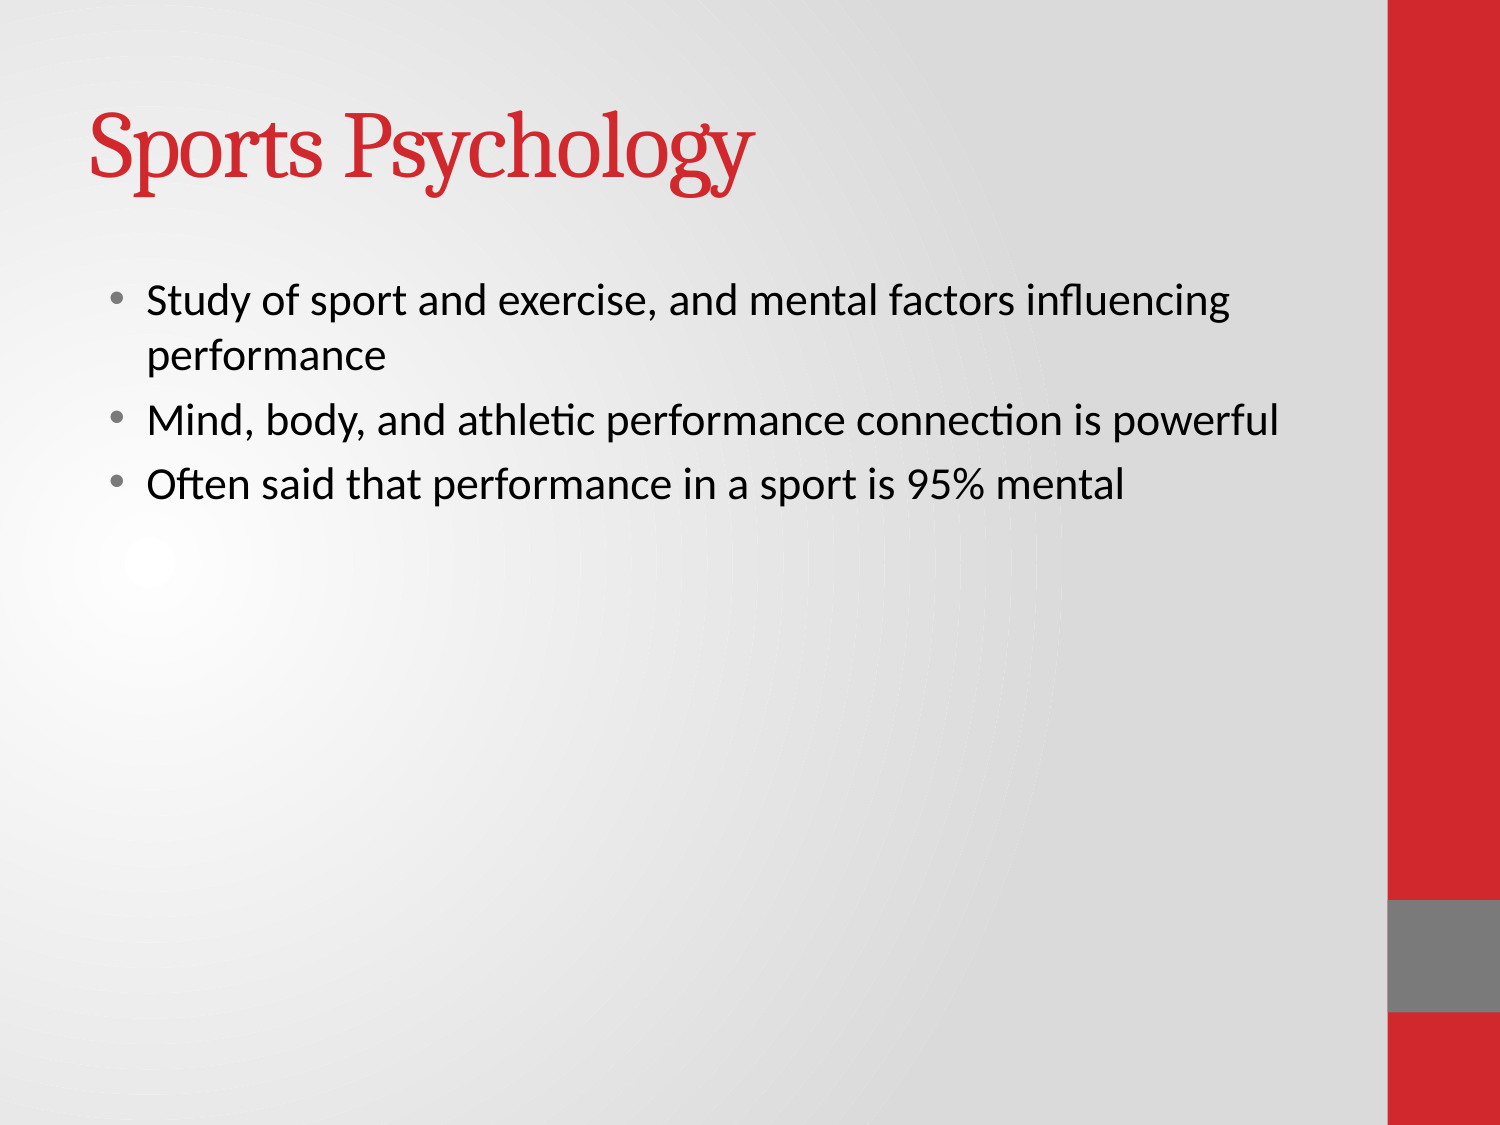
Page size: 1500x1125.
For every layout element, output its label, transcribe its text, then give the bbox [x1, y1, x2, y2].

title Sports Psychology [75, 45, 1325, 233]
list Study of sport and exercise, and mental factors influencing performance Mind, body, and athletic performance connection is powerful Often said that performance in a sport is 95% mental [75, 262, 1325, 1050]
